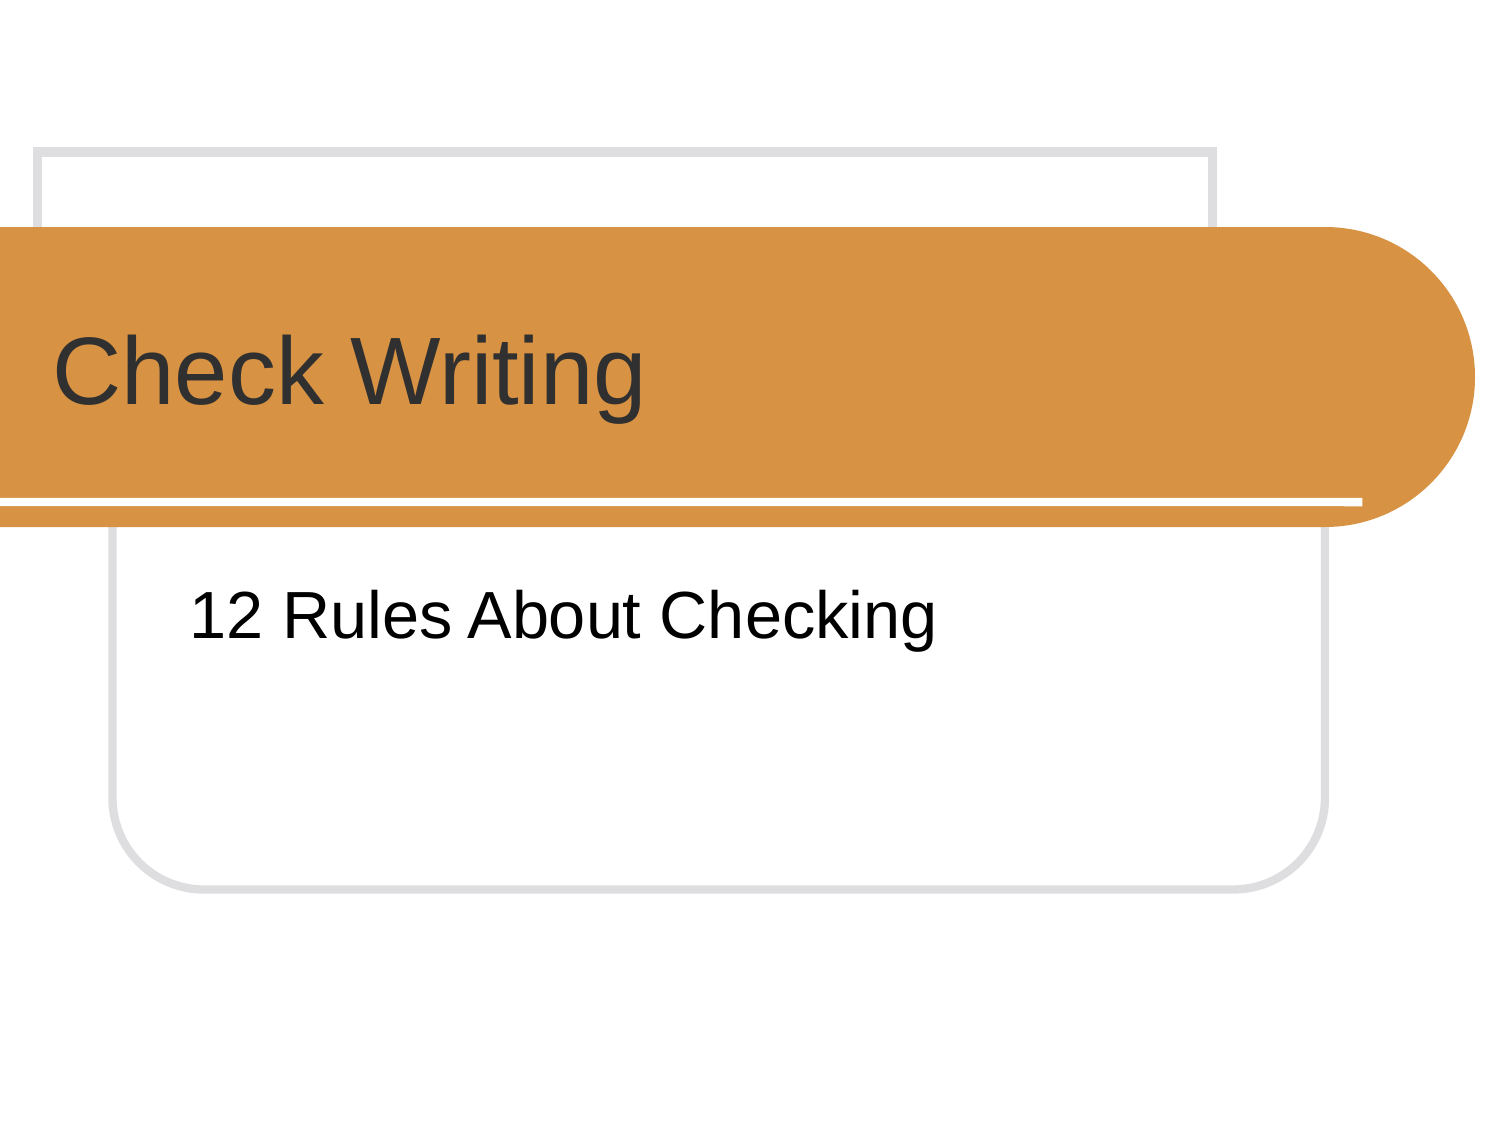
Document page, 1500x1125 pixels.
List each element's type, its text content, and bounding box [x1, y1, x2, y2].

title Check Writing [37, 234, 1363, 499]
subtitle 12 Rules About Checking [174, 564, 1263, 840]
